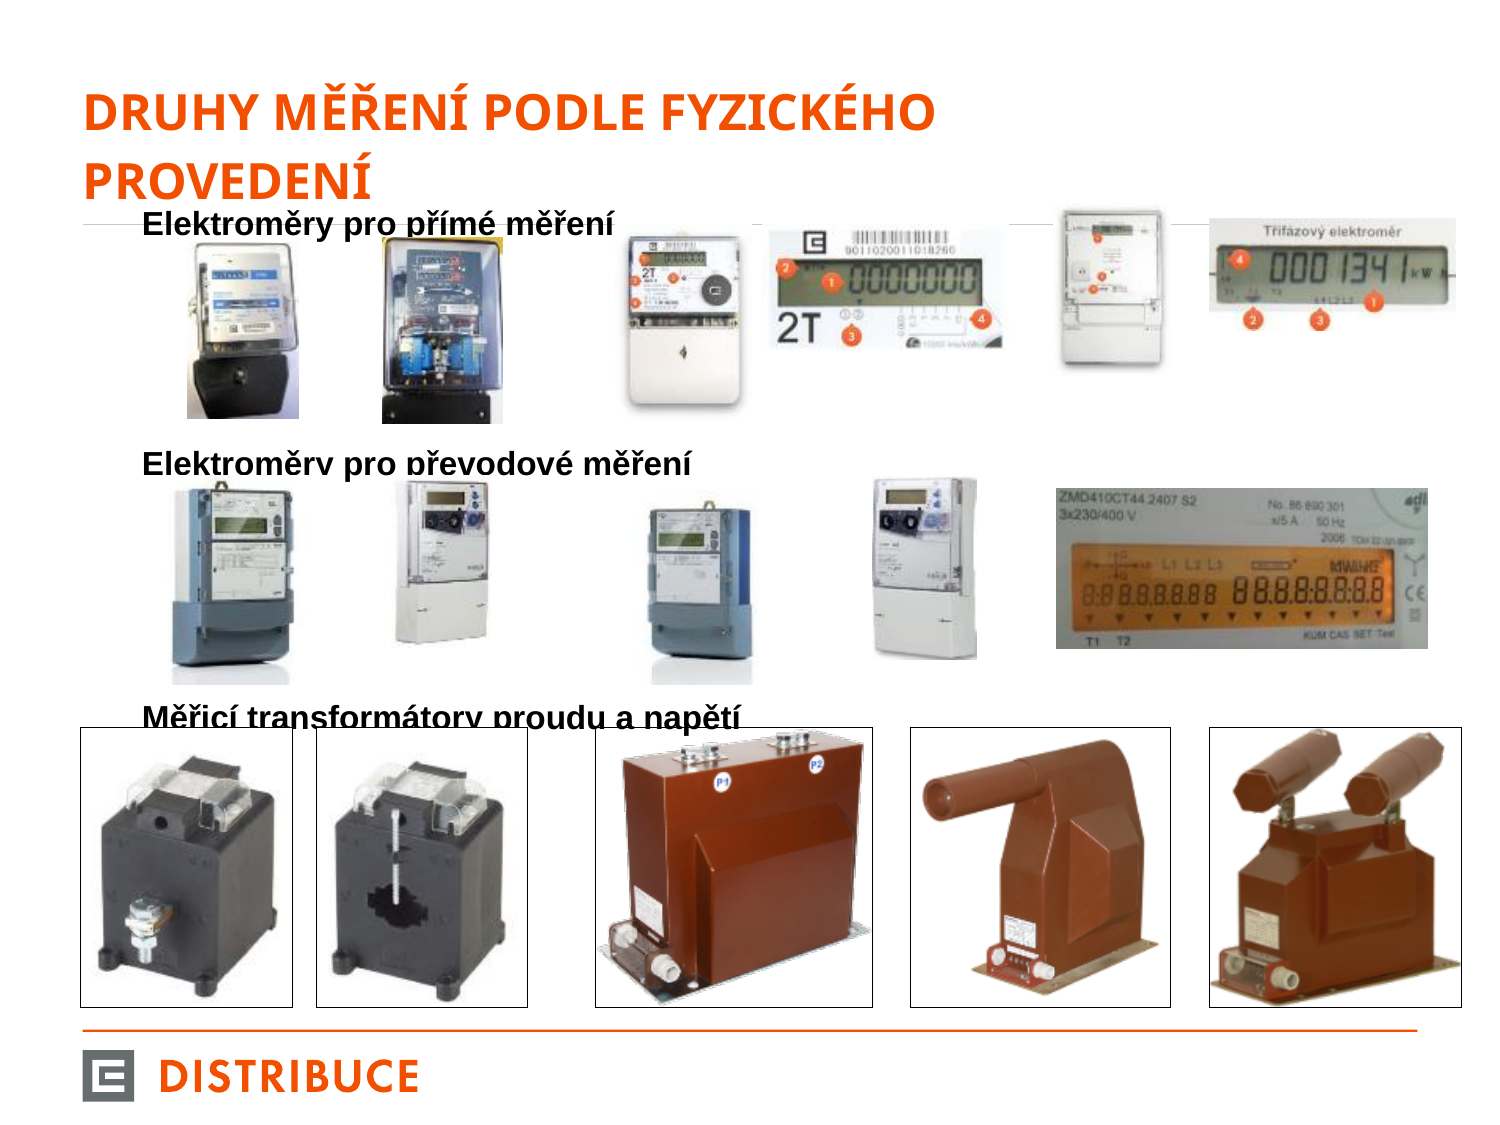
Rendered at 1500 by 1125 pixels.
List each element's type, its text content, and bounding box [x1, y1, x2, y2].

picture [872, 476, 977, 660]
text_box Elektroměry pro přímé měření Elektroměry pro převodové měření Měřicí transformátory proudu a napětí [103, 174, 1462, 1028]
picture [186, 242, 299, 420]
picture [1209, 217, 1457, 332]
picture [1056, 488, 1428, 649]
picture [1052, 202, 1171, 376]
picture [381, 237, 503, 424]
title Druhy měření podle fyzického provedení [82, 71, 1211, 137]
picture [79, 727, 293, 1008]
picture [761, 224, 1009, 355]
picture [1209, 727, 1462, 1008]
picture [910, 727, 1171, 1008]
picture [595, 727, 873, 1008]
picture [581, 490, 763, 685]
picture [391, 475, 493, 648]
picture [316, 727, 528, 1008]
picture [614, 224, 753, 421]
picture [118, 475, 335, 685]
